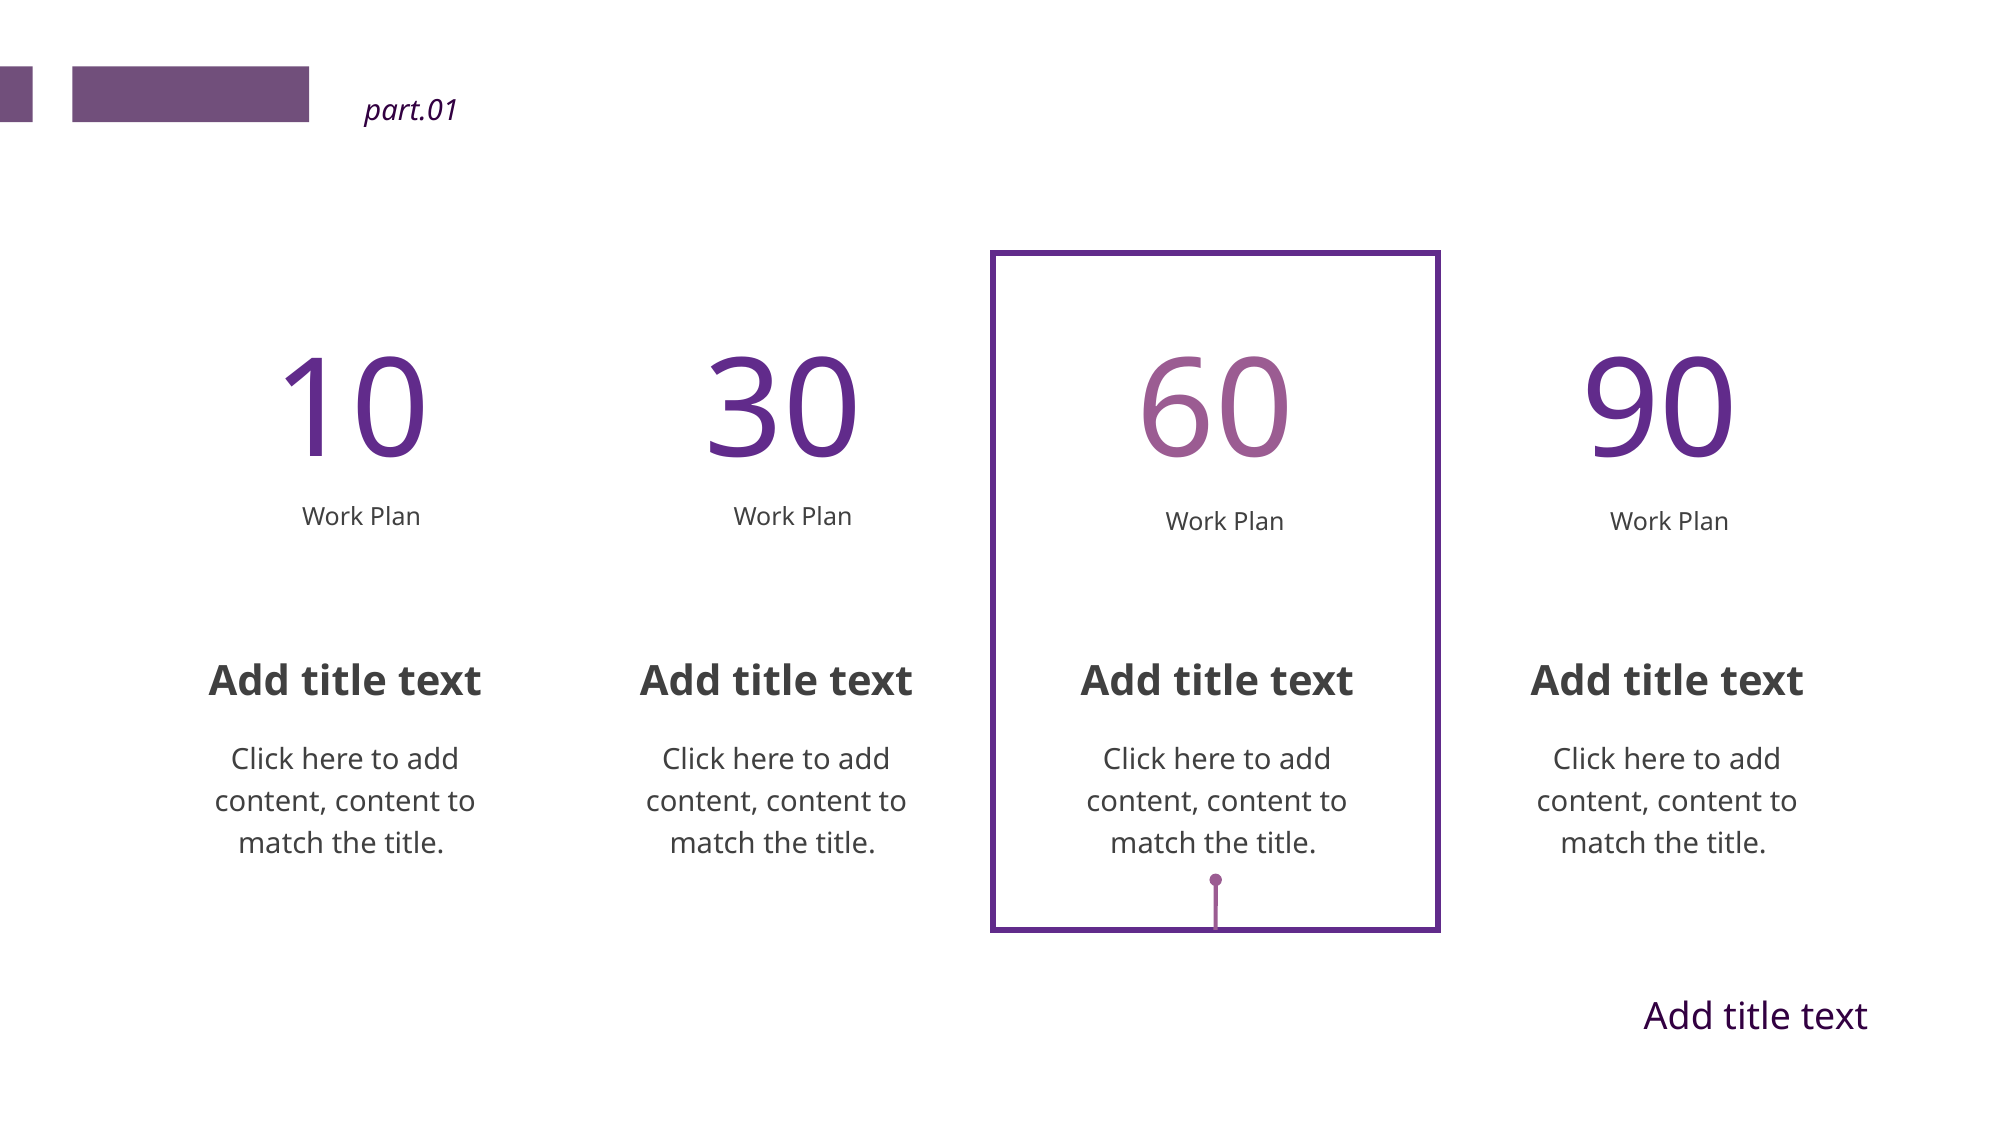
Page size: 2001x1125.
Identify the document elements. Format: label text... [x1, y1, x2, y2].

text_box Click here to add content, content to match the title. [591, 725, 962, 902]
text_box Add title text [190, 646, 501, 712]
text_box Work Plan [1150, 497, 1300, 573]
text_box Work Plan [718, 492, 868, 538]
text_box Click here to add content, content to match the title. [1031, 725, 1403, 902]
text_box Click here to add content, content to match the title. [1482, 725, 1853, 902]
text_box Click here to add content, content to match the title. [159, 725, 531, 902]
text_box Add title text [1629, 962, 1940, 1045]
text_box Add title text [1512, 646, 1823, 712]
text_box 90 [1562, 318, 1758, 484]
text_box Work Plan [1595, 497, 1745, 543]
text_box 60 [1117, 318, 1314, 484]
text_box Add title text [1062, 646, 1373, 712]
text_box Add title text [621, 646, 932, 712]
text_box [71, 65, 310, 123]
text_box part.01 [349, 84, 683, 134]
text_box [992, 252, 1439, 931]
text_box 10 [254, 318, 450, 484]
text_box Work Plan [287, 492, 437, 538]
text_box 30 [685, 318, 882, 484]
text_box [0, 65, 34, 123]
